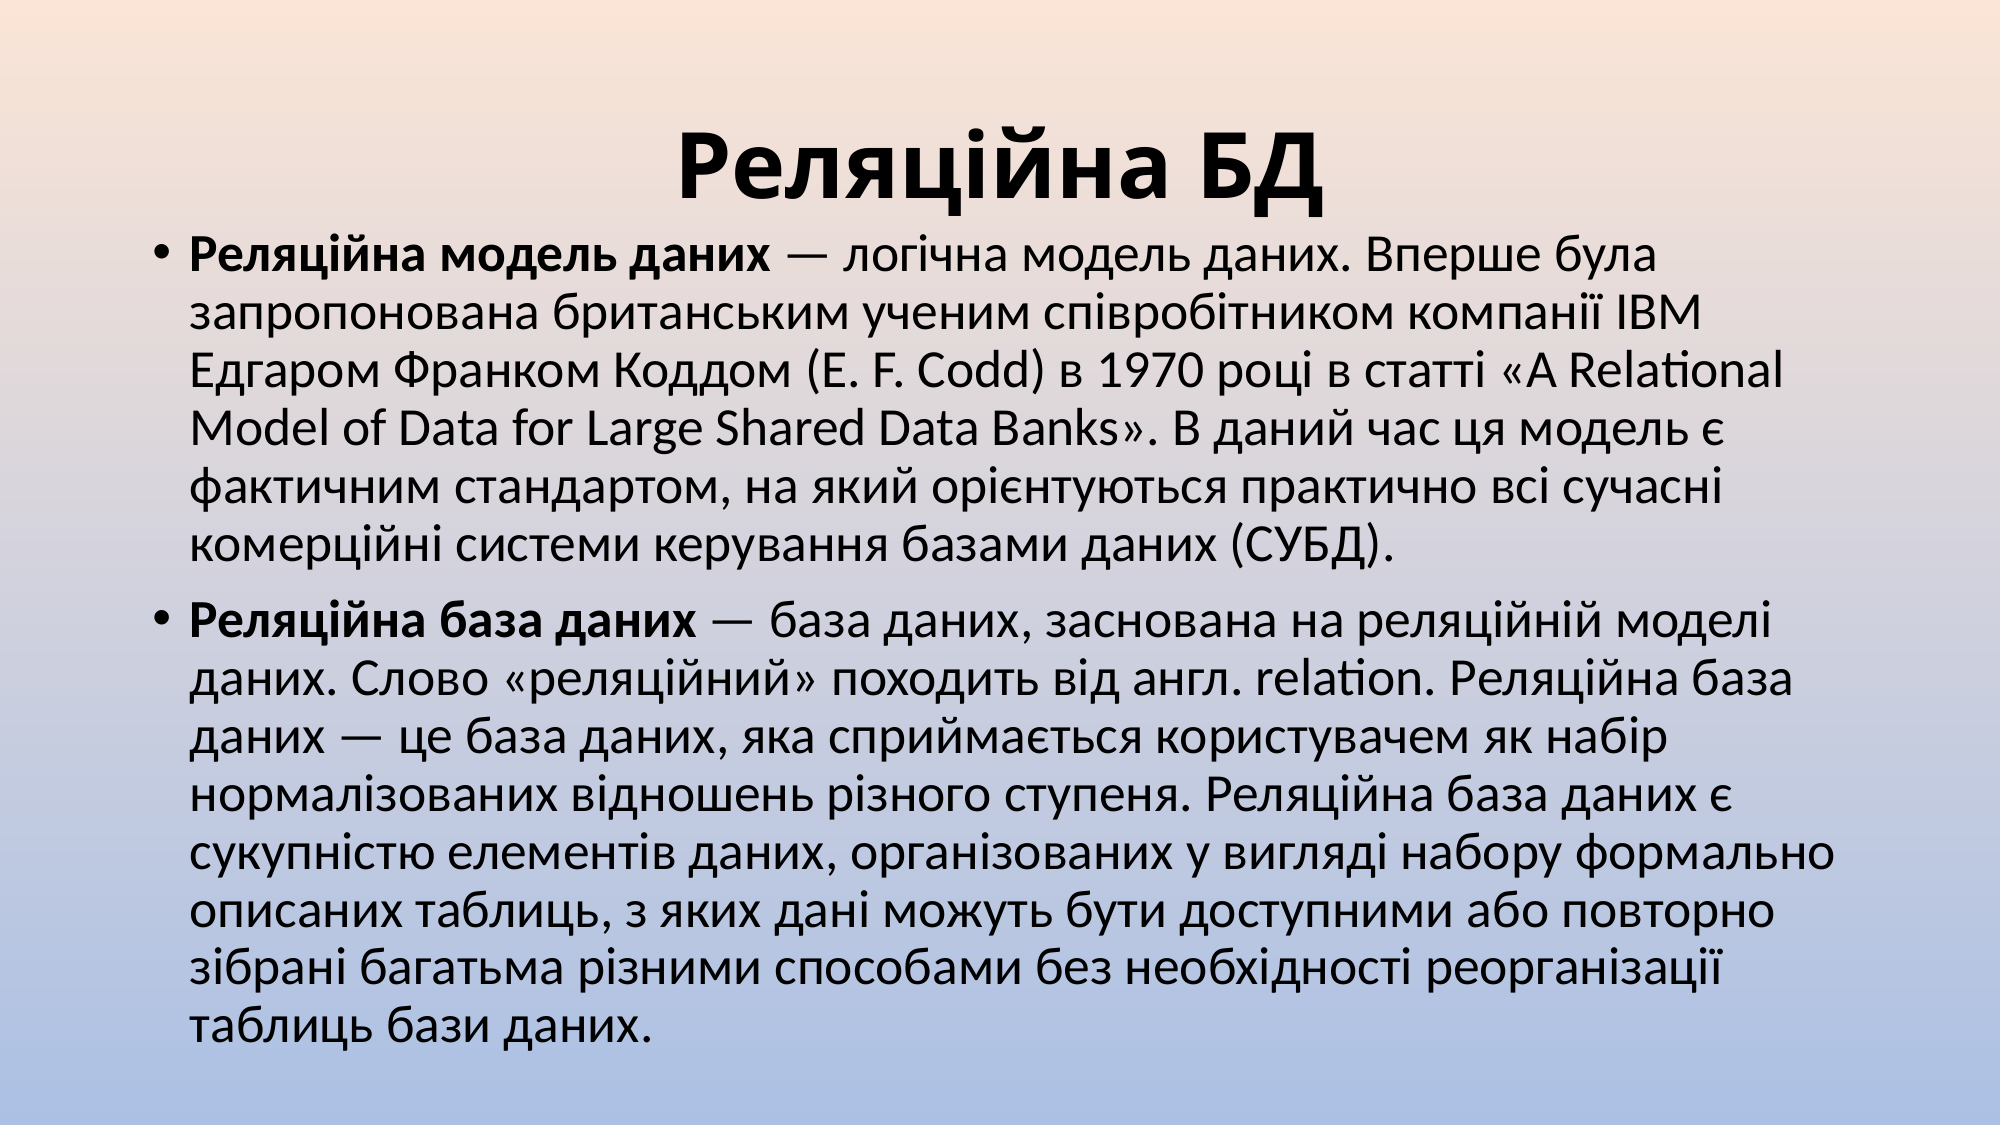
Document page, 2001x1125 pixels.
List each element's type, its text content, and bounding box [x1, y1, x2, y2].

title Реляційна БД [137, 59, 1863, 218]
list Реляційна модель даних — логічна модель даних. Вперше була запропонована британським ученим співробітником компанії IBM Едгаром Франком Коддом (E. F. Codd) в 1970 році в статті «A Relational Model of Data for Large Shared Data Banks». В даний час ця модель є фактичним стандартом, на який орієнтуються практично всі сучасні комерційні системи керування базами даних (СУБД). Реляційна база даних — база даних, заснована на реляційній моделі даних. Слово «реляційний» походить від англ. relation. Реляційна база даних — це база даних, яка сприймається користувачем як набір нормалізованих відношень різного ступеня. Реляційна база даних є сукупністю елементів даних, організованих у вигляді набору формально описаних таблиць, з яких дані можуть бути доступними або повторно зібрані багатьма різними способами без необхідності реорганізації таблиць бази даних. [137, 218, 1863, 1078]
